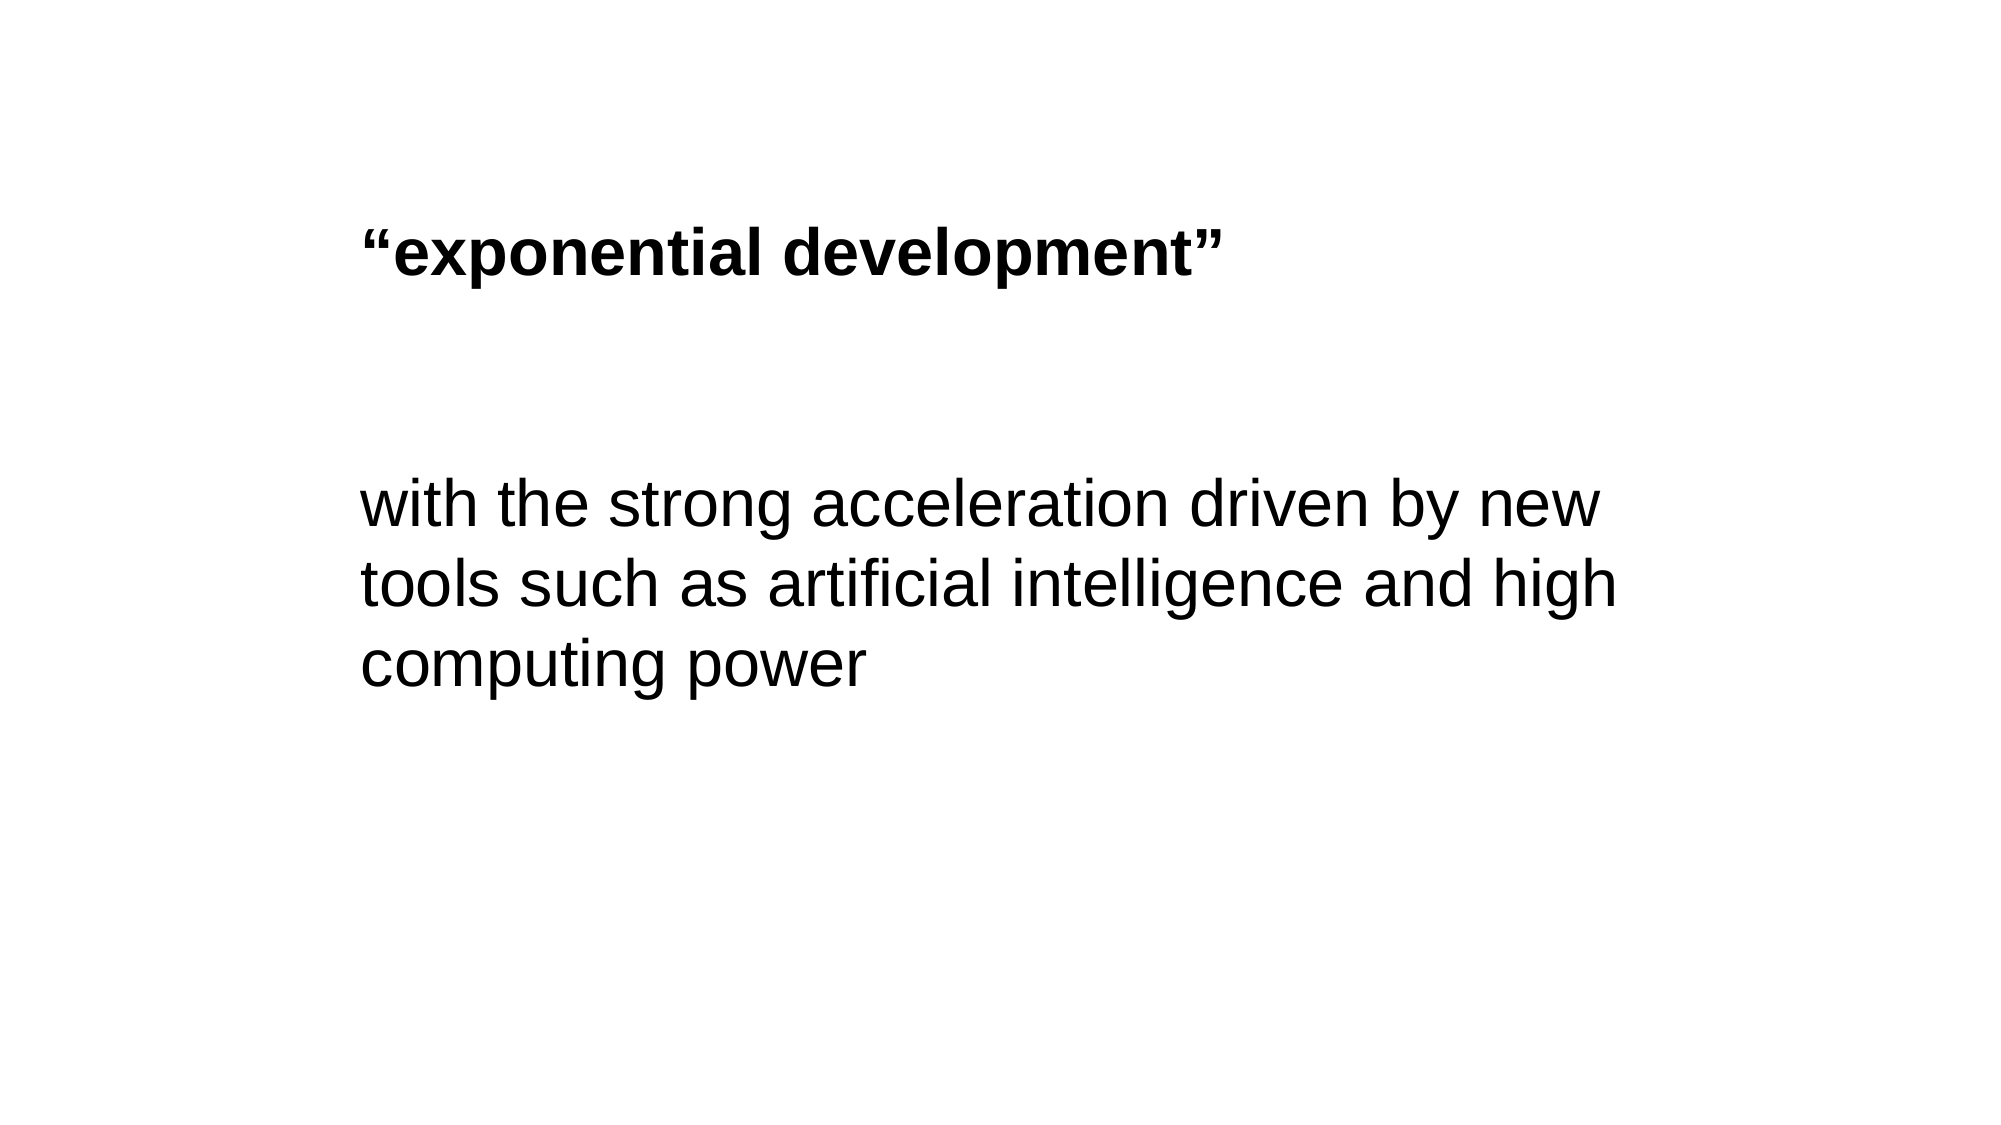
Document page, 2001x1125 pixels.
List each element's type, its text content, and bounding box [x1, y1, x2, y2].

text_box “exponential development” with the strong acceleration driven by new tools such as artificial intelligence and high computing power [345, 201, 1772, 739]
